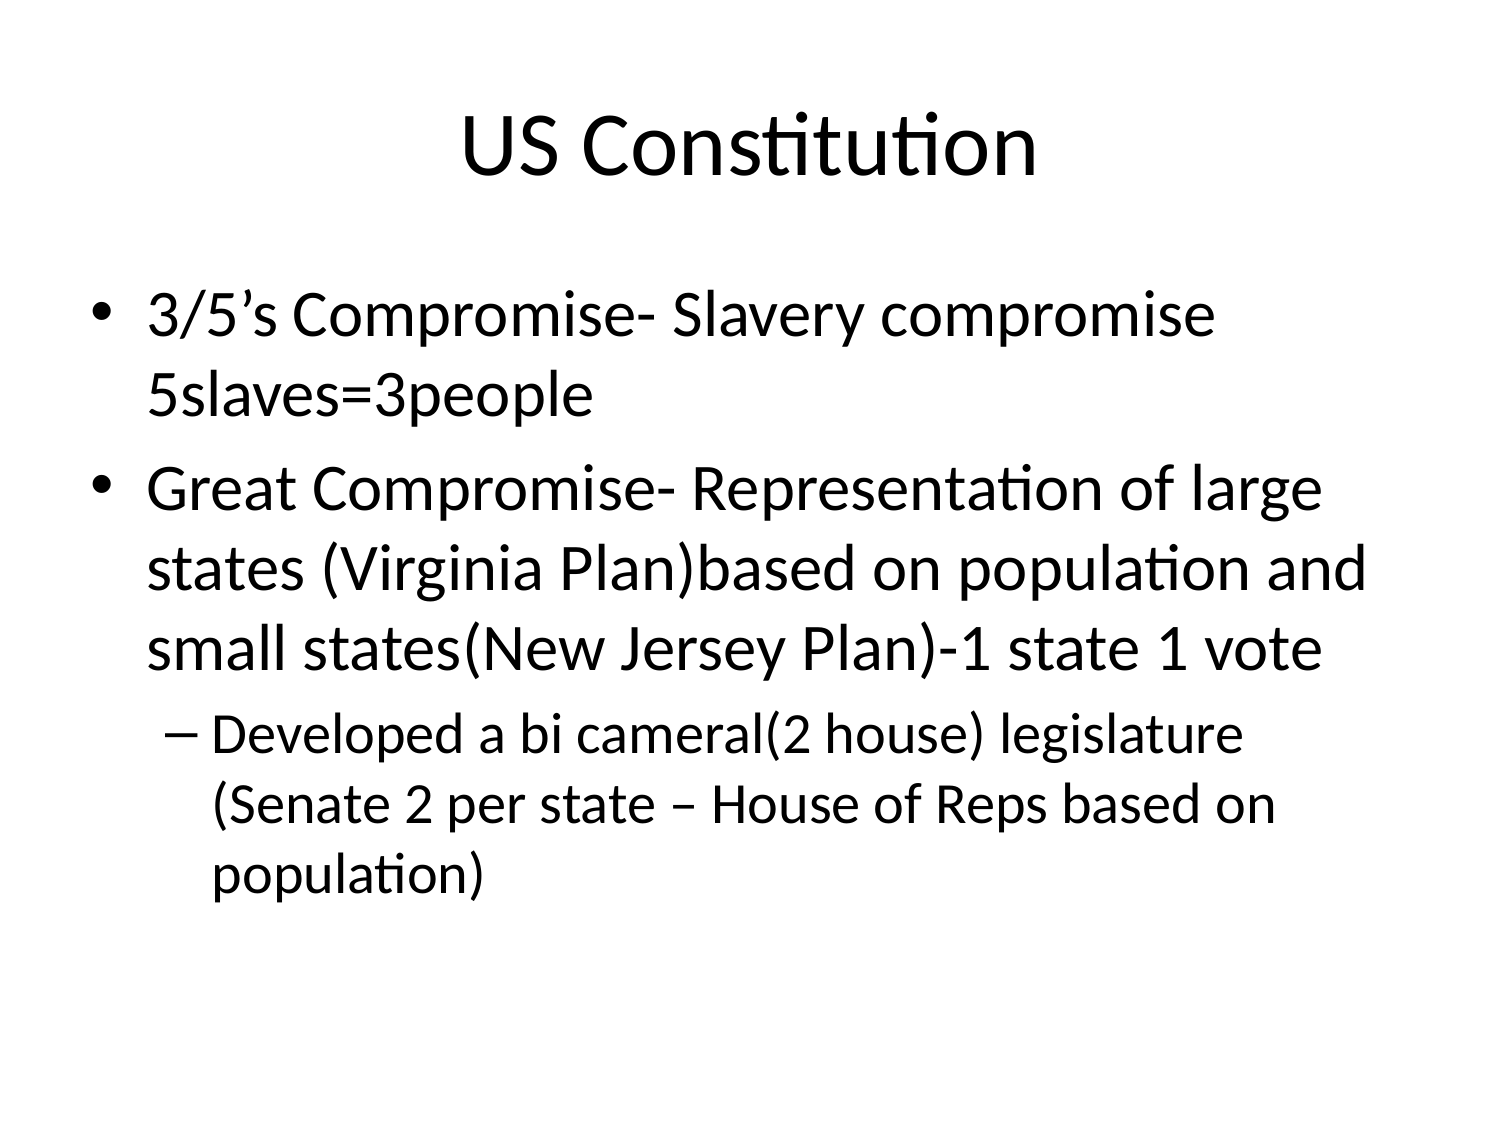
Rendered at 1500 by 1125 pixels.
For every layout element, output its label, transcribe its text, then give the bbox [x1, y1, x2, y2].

list 3/5’s Compromise- Slavery compromise 5slaves=3people Great Compromise- Representation of large states (Virginia Plan)based on population and small states(New Jersey Plan)-1 state 1 vote Developed a bi cameral(2 house) legislature (Senate 2 per state – House of Reps based on population) [75, 262, 1425, 1005]
title US Constitution [75, 45, 1425, 233]
